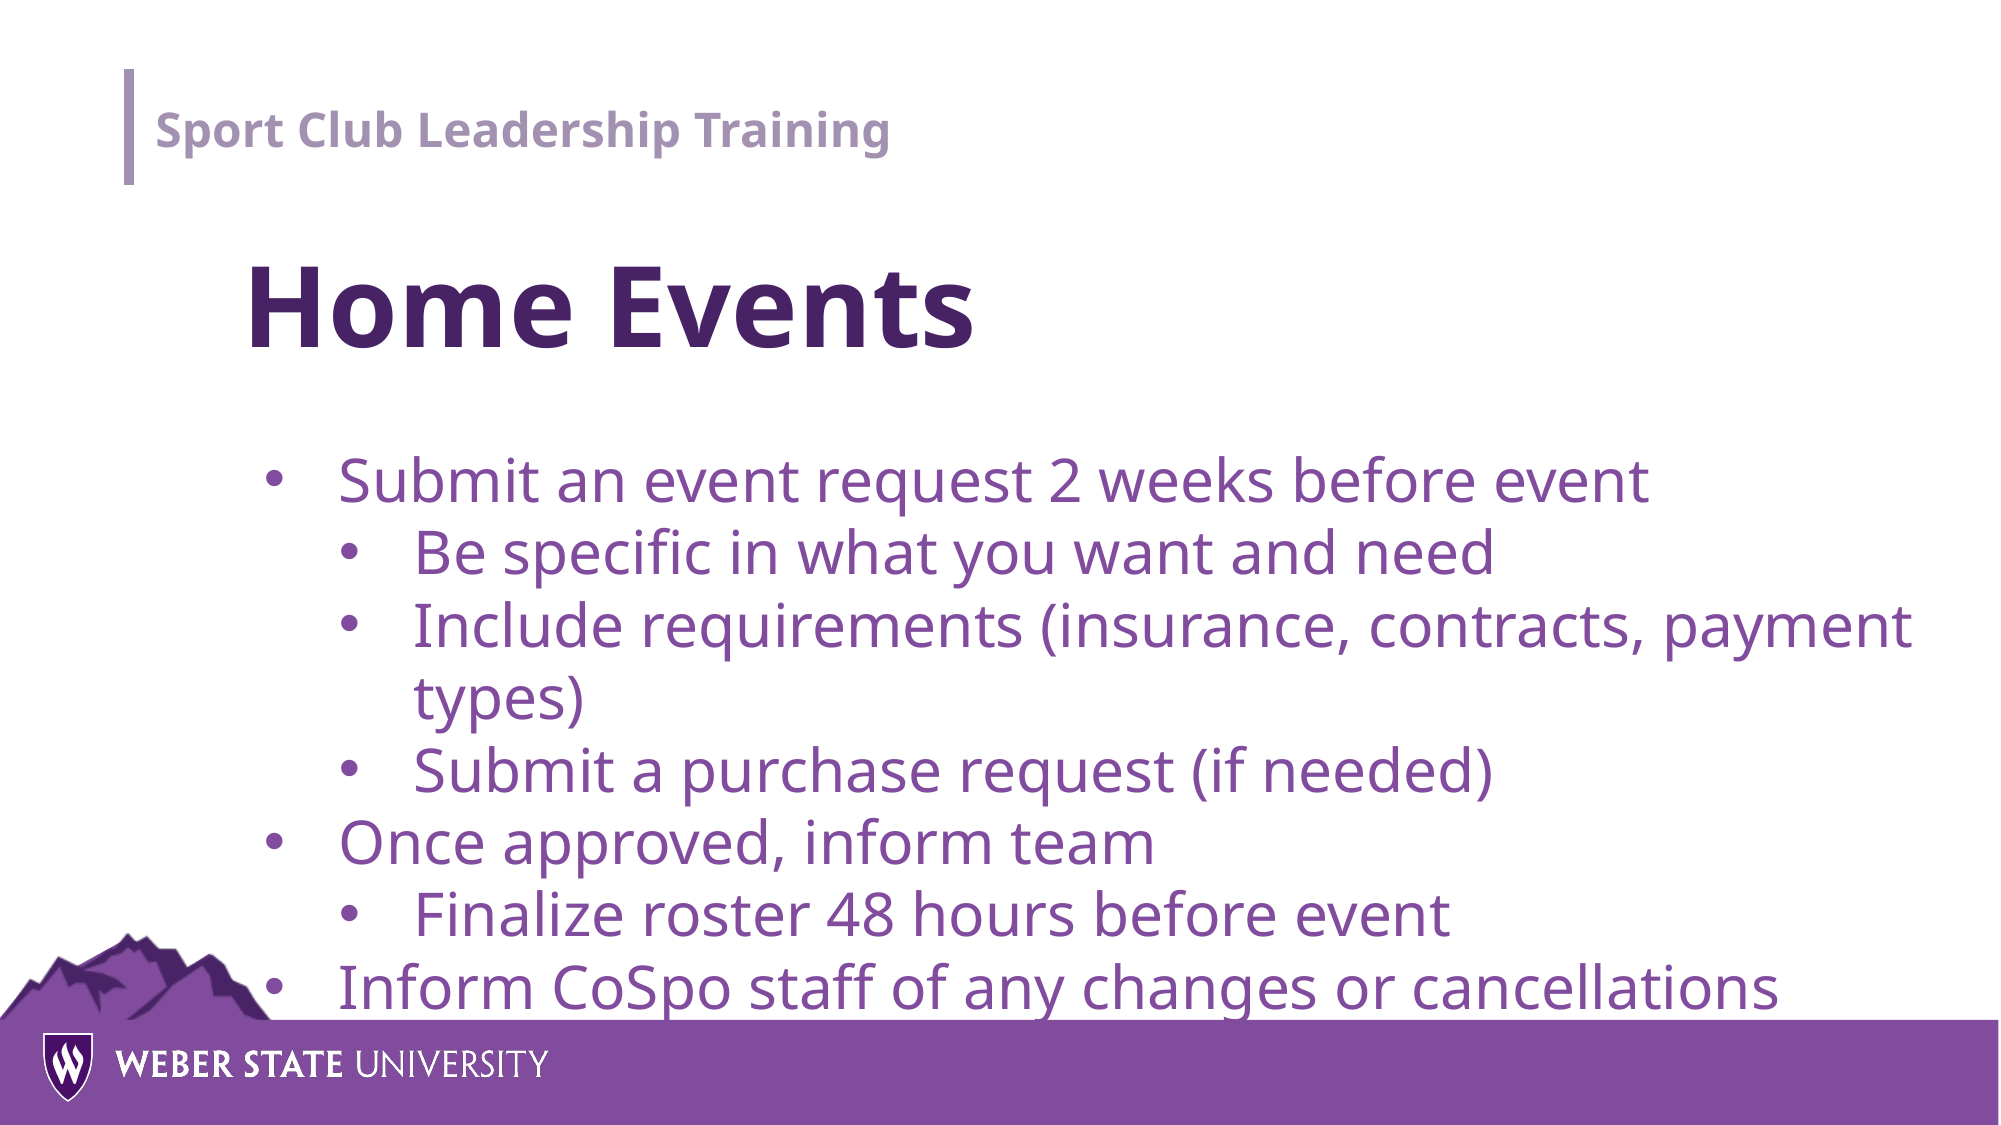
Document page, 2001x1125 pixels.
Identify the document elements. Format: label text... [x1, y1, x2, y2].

text_box [0, 1019, 2000, 1125]
text_box Home Events [228, 237, 1908, 378]
picture [0, 933, 274, 1025]
picture [42, 1033, 550, 1102]
text_box Submit an event request 2 weeks before event Be specific in what you want and need Include requirements (insurance, contracts, payment types) Submit a purchase request (if needed) Once approved, inform team Finalize roster 48 hours before event Inform CoSpo staff of any changes or cancellations ASAP [249, 434, 1958, 1019]
text_box Sport Club Leadership Training [140, 91, 1000, 164]
